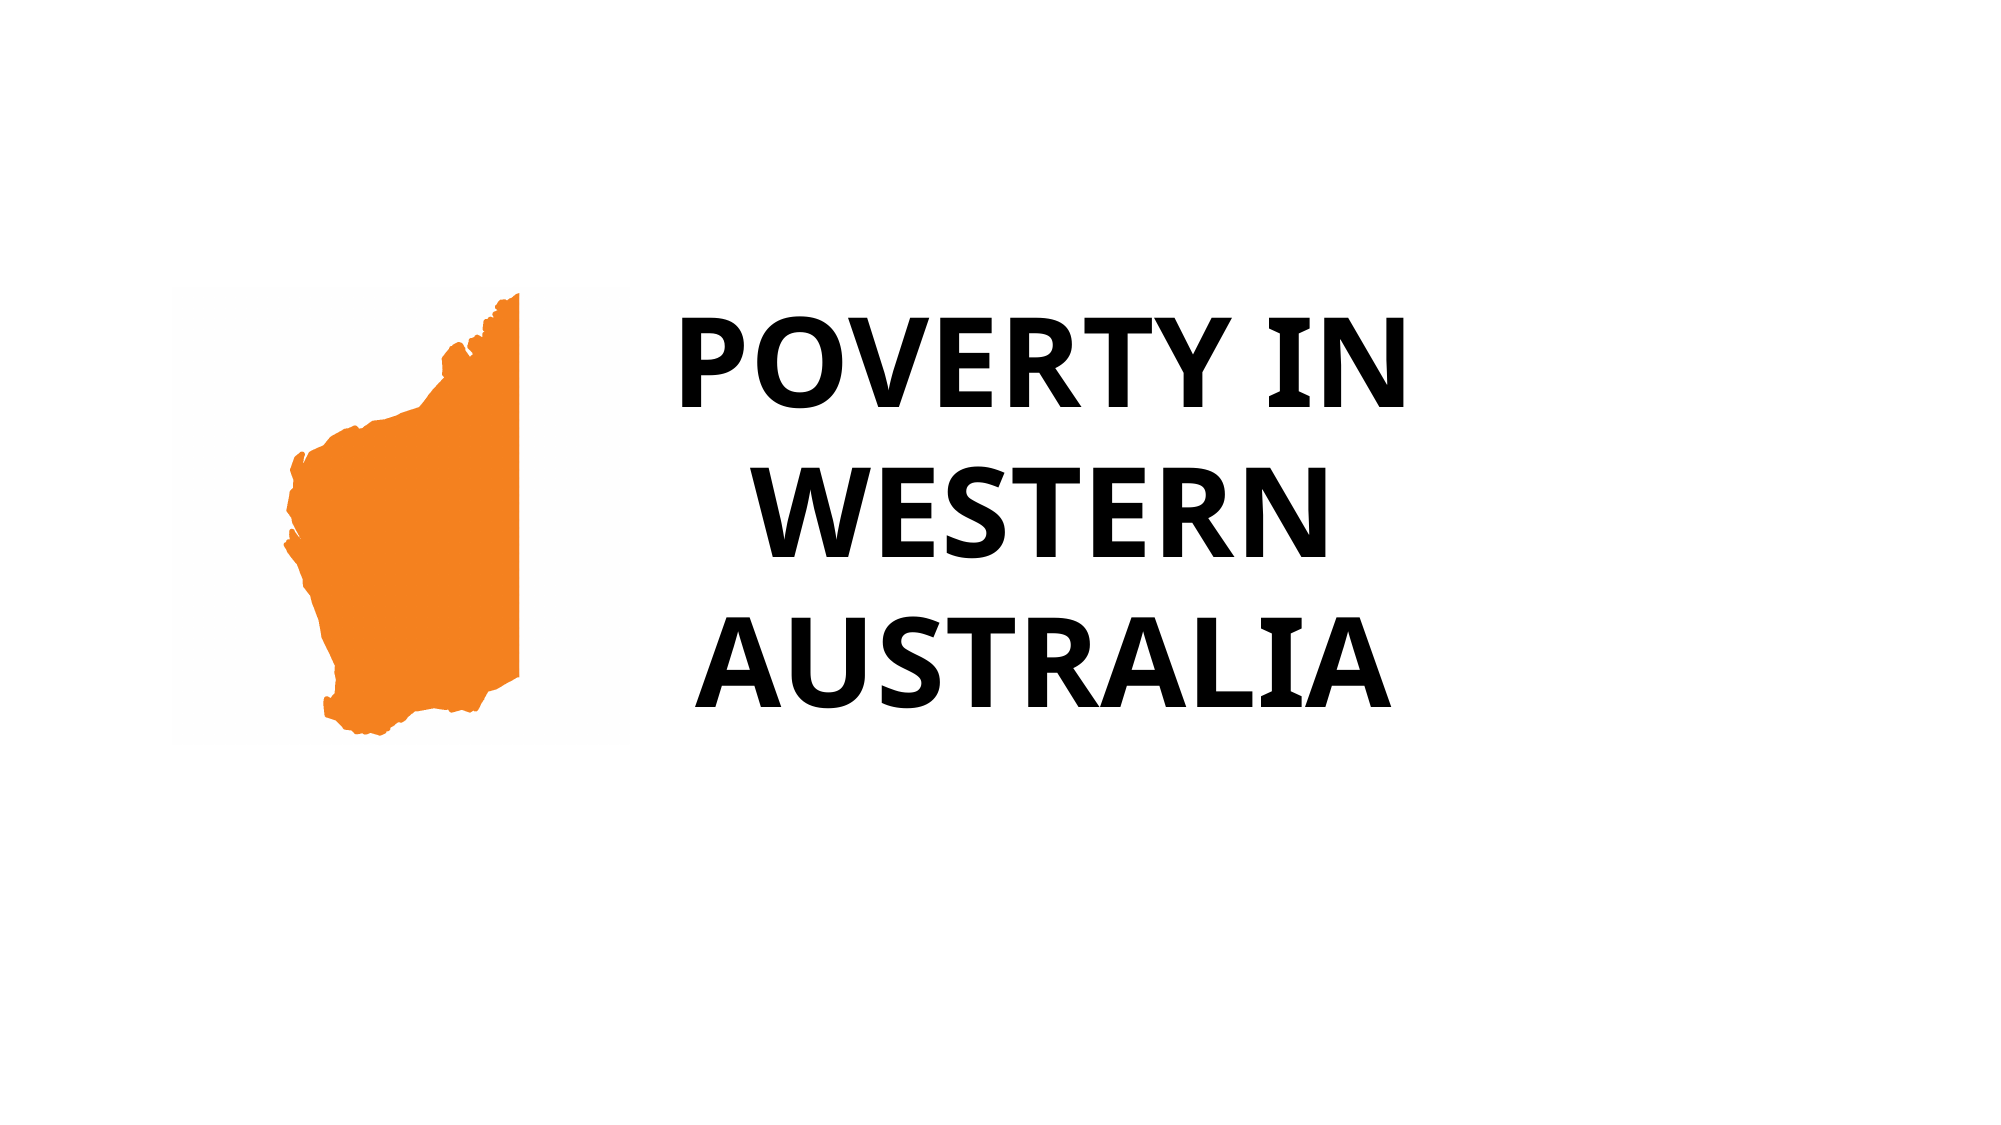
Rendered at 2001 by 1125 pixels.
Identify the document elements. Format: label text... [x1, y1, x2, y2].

text_box POVERTY IN WESTERN AUSTRALIA [382, 275, 1706, 741]
picture [171, 287, 630, 746]
